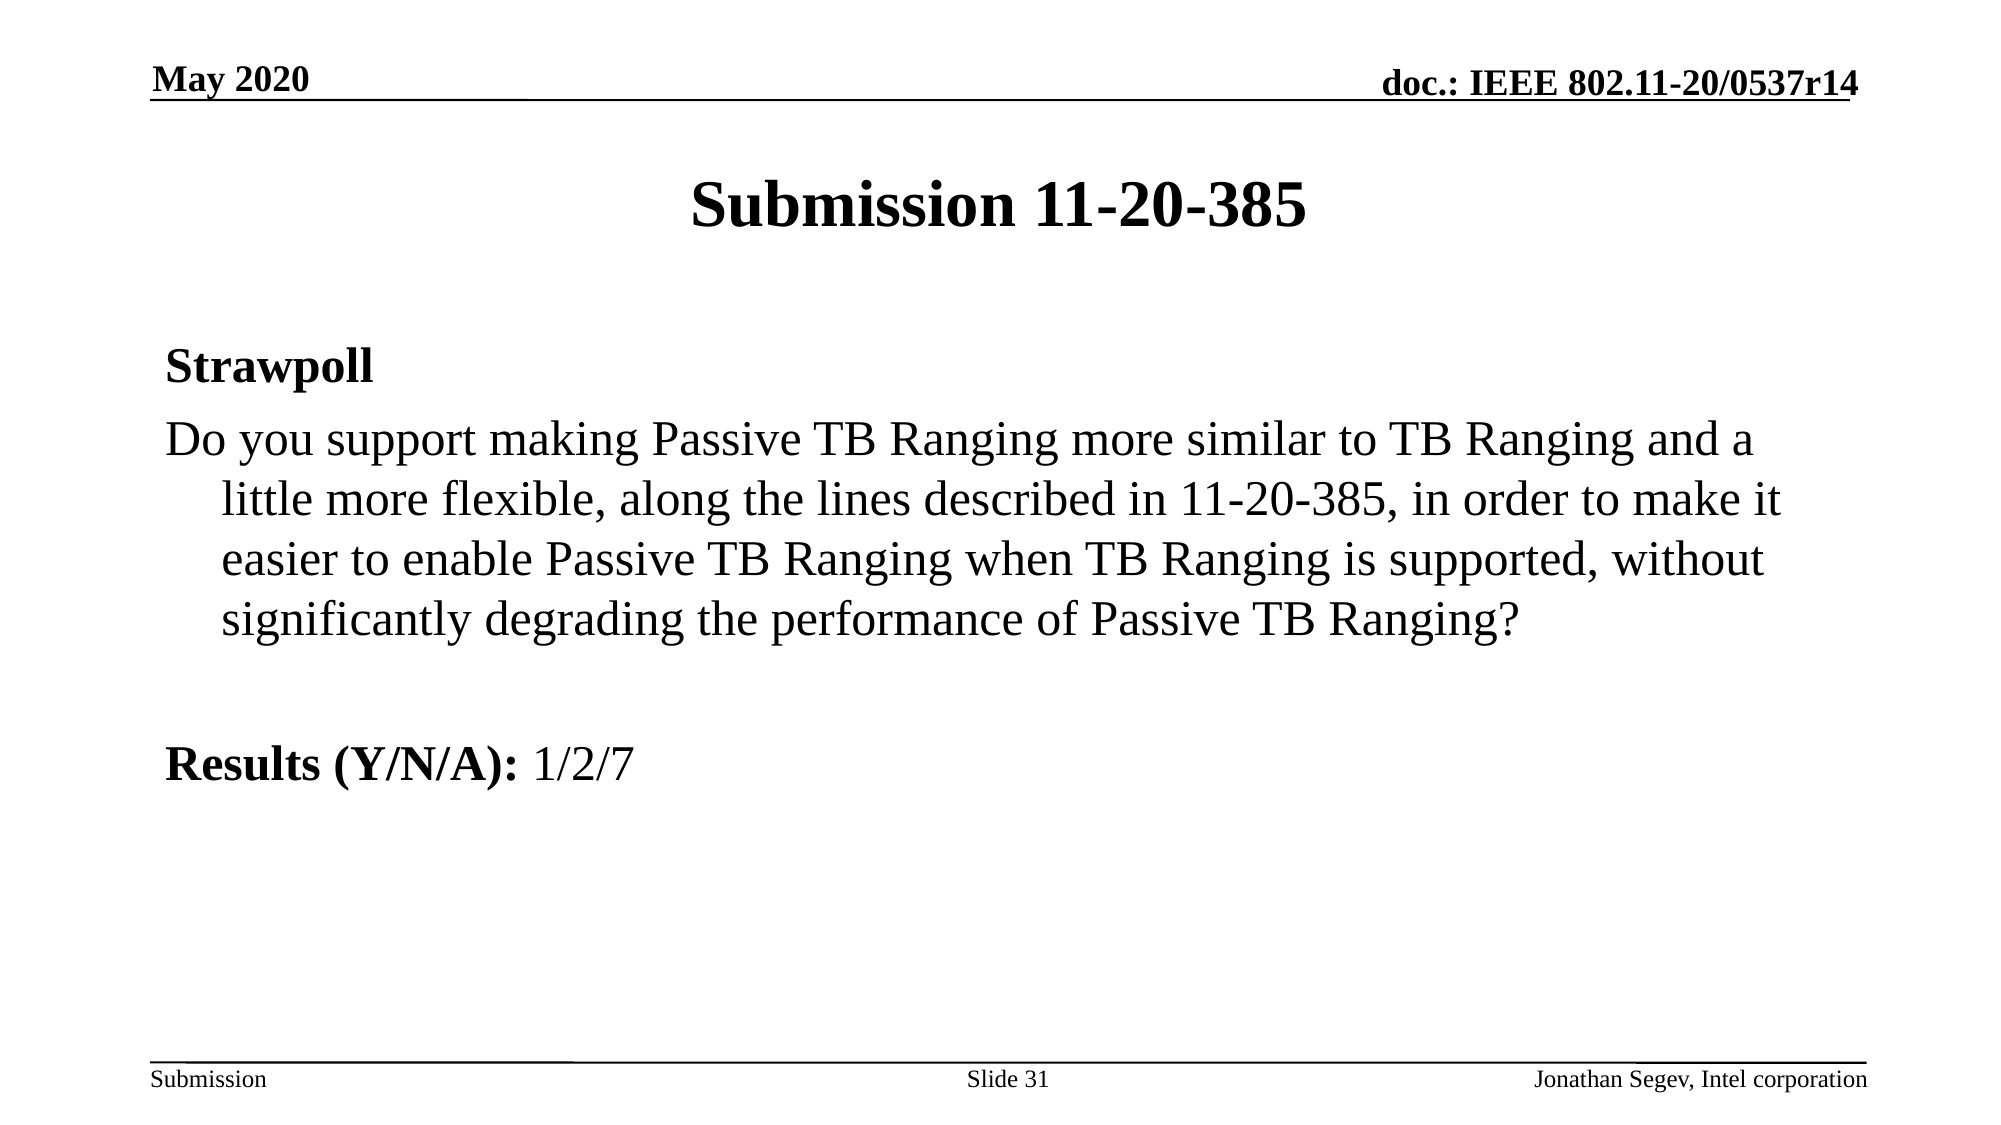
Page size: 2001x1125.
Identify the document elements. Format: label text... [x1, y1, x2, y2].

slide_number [152, 54, 563, 100]
title Submission 11-20-385 [149, 112, 1850, 288]
footer Jonathan Segev, Intel corporation [1171, 1061, 1869, 1093]
slide_number Slide 31 [950, 1061, 1067, 1123]
list Strawpoll Do you support making Passive TB Ranging more similar to TB Ranging and a little more flexible, along the lines described in 11-20-385, in order to make it easier to enable Passive TB Ranging when TB Ranging is supported, without significantly degrading the performance of Passive TB Ranging? Results (Y/N/A): 1/2/7 [149, 324, 1850, 1000]
